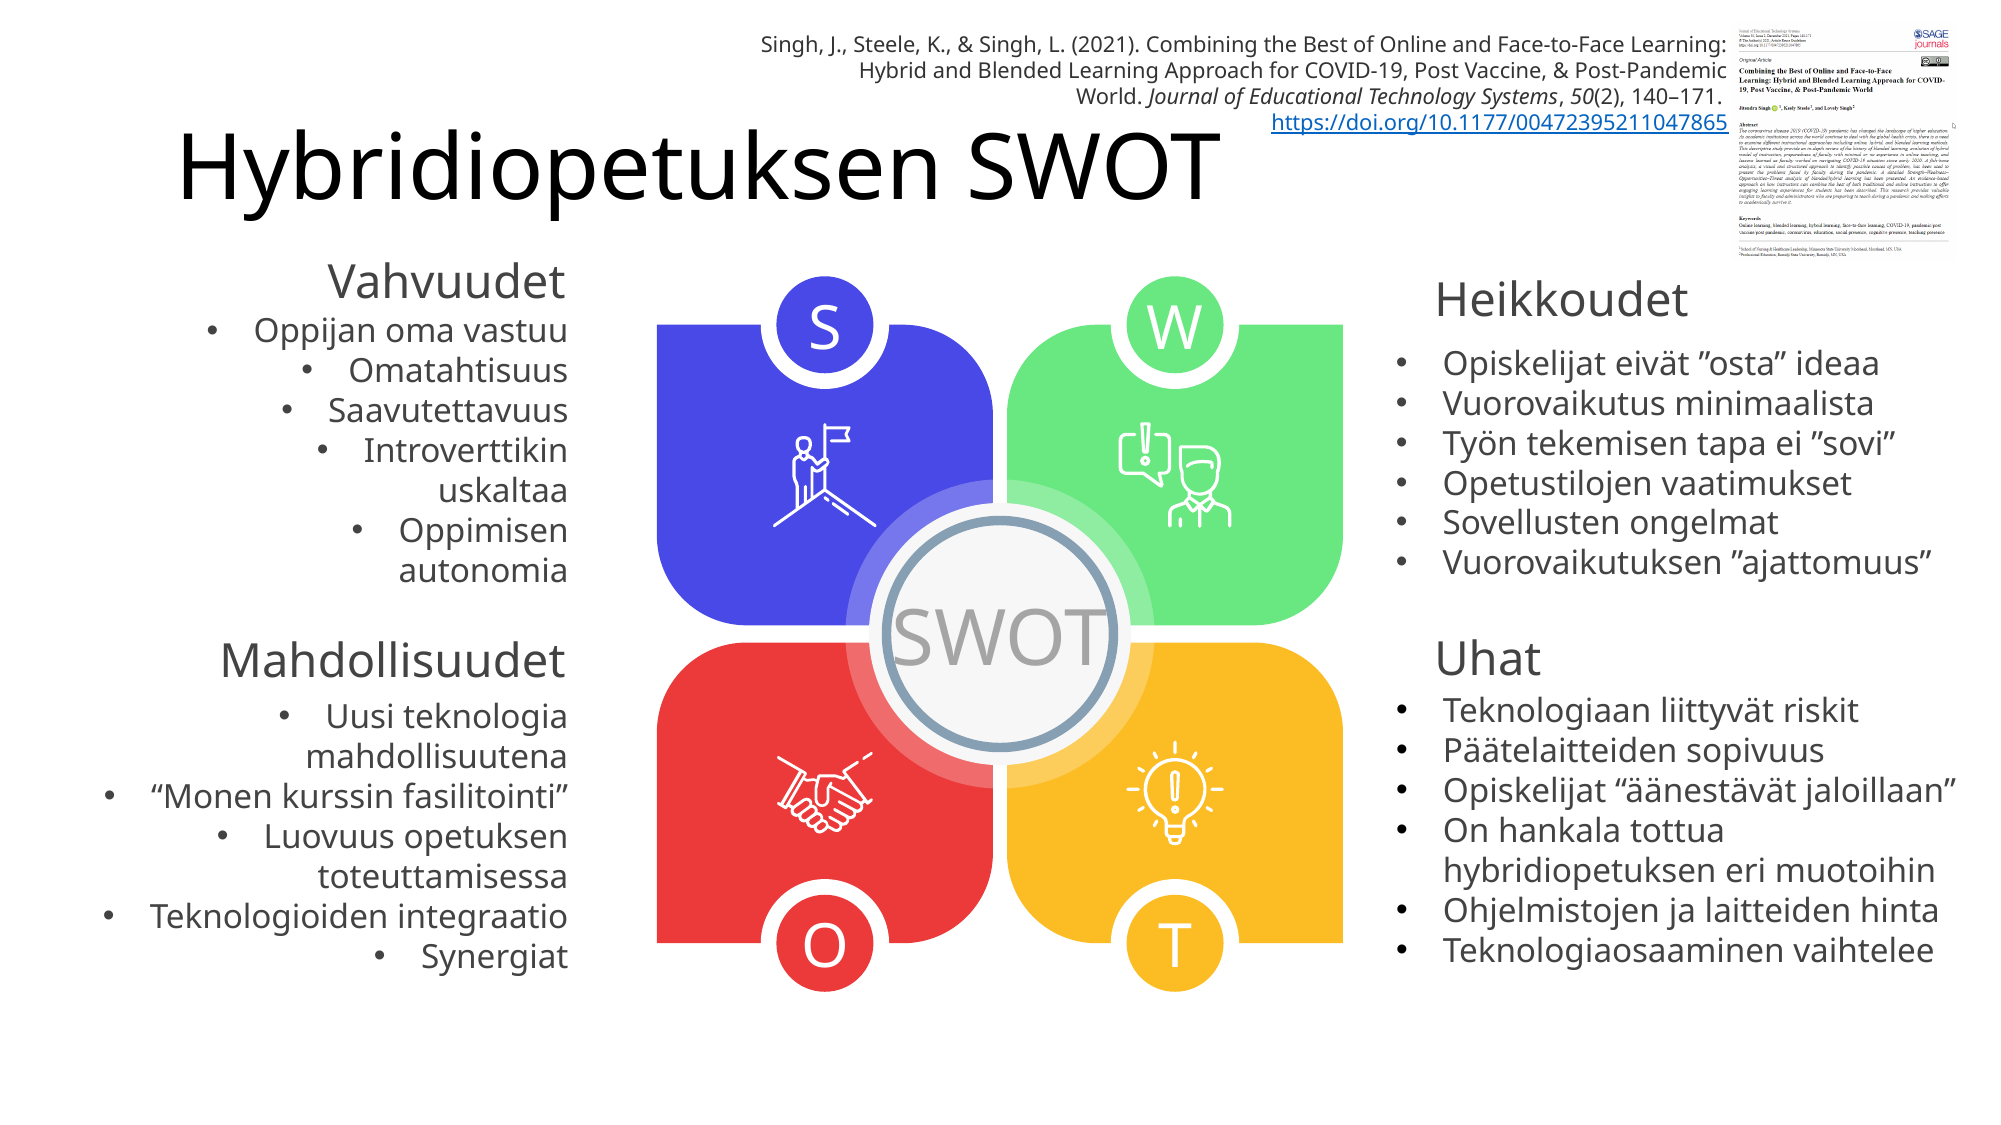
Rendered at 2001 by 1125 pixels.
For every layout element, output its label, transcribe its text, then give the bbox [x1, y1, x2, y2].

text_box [1118, 422, 1232, 528]
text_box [776, 752, 874, 834]
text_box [1007, 609, 1996, 1008]
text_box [1007, 250, 2000, 626]
picture [1731, 21, 1956, 261]
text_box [1126, 740, 1224, 846]
title Hybridiopetuksen SWOT [155, 117, 1731, 223]
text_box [845, 479, 1155, 789]
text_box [173, 232, 993, 611]
text_box Singh, J., Steele, K., & Singh, L. (2021). Combining the Best of Online and Face-to-Face Learning: Hybrid and Blended Learning Approach for COVID-19, Post Vaccine, & Post-Pandemic World. Journal of Educational Technology Systems, 50(2), 140–171. https://doi.org/10.1177/00472395211047865 [713, 22, 1731, 146]
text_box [29, 611, 993, 1008]
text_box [772, 423, 878, 528]
